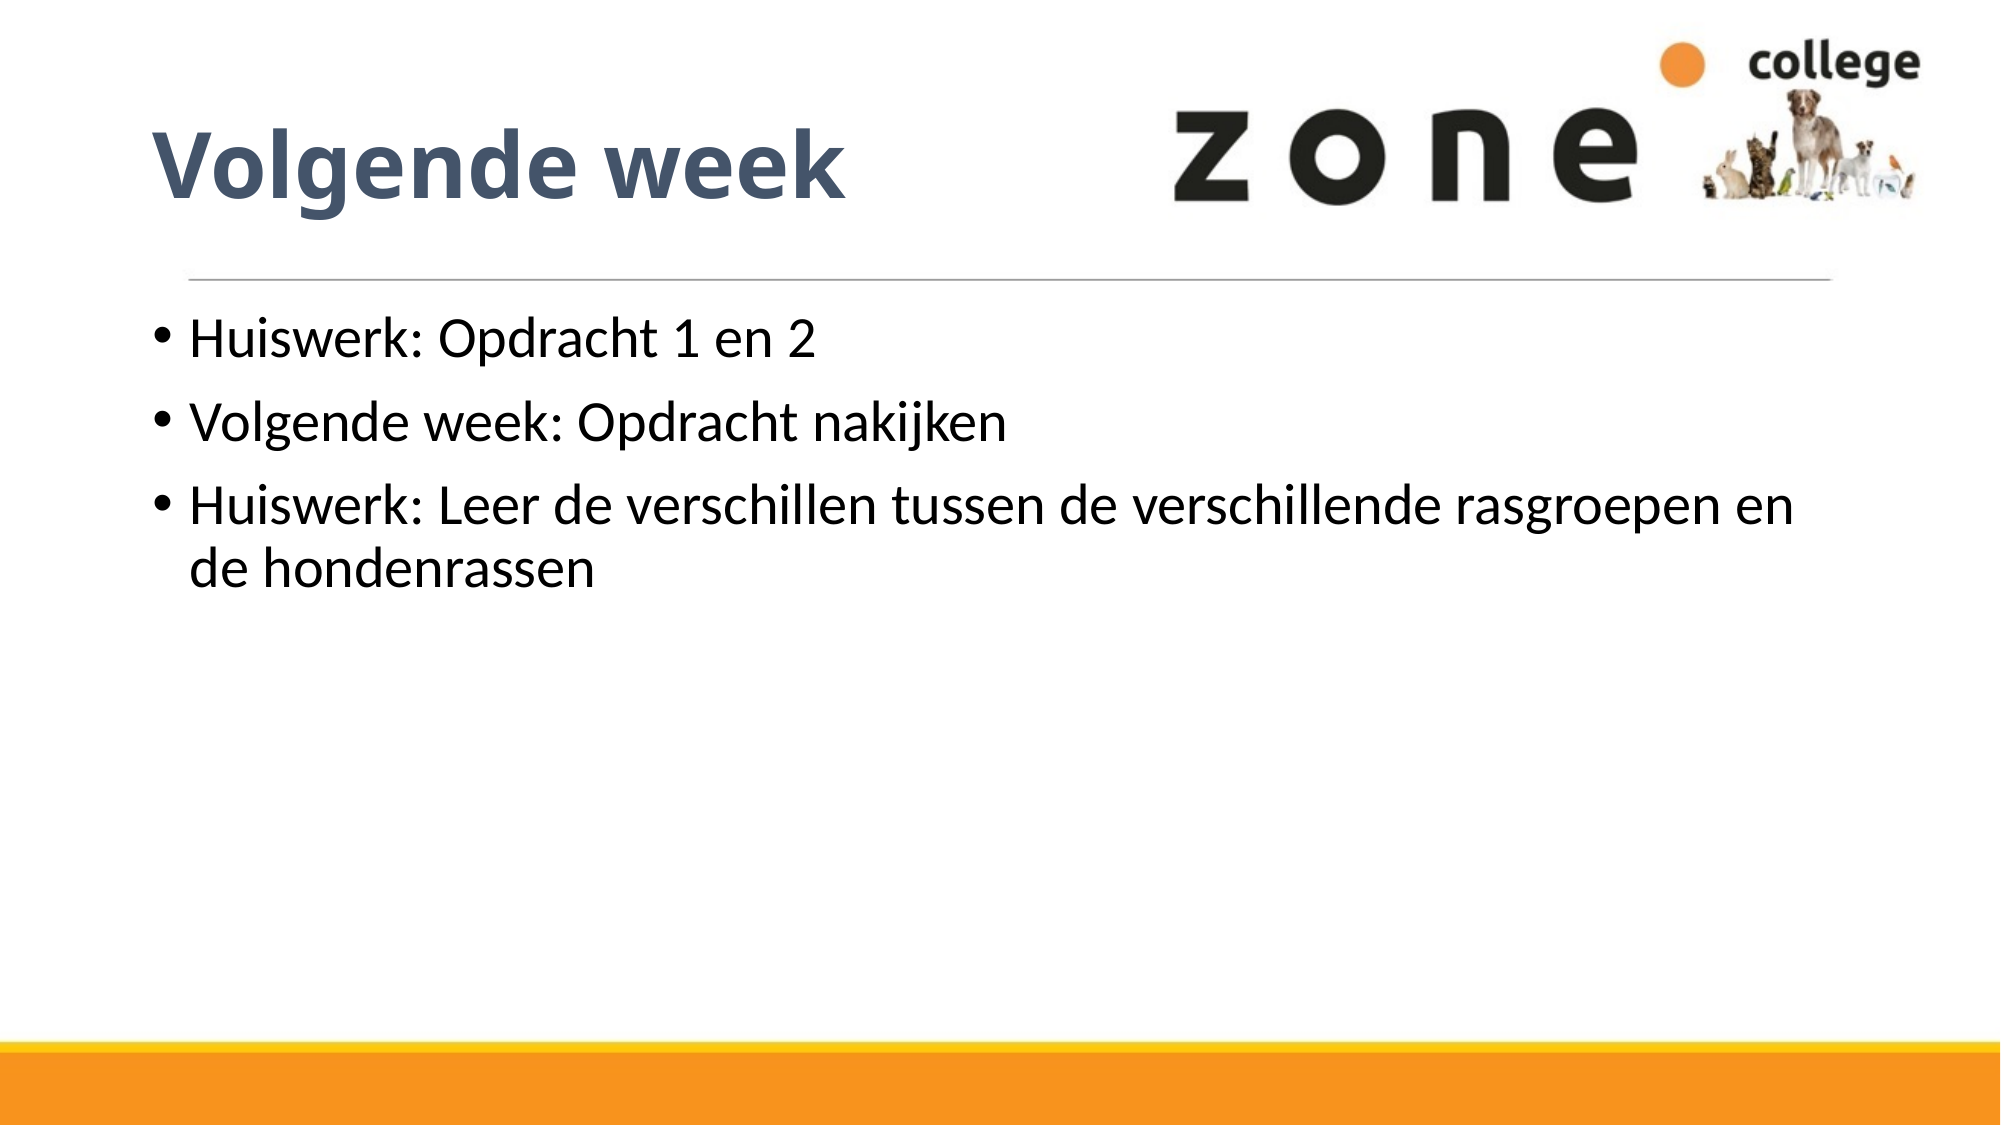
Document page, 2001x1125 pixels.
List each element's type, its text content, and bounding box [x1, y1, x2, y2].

picture [0, 0, 2001, 1125]
title Volgende week [137, 59, 1863, 278]
list Huiswerk: Opdracht 1 en 2 Volgende week: Opdracht nakijken Huiswerk: Leer de verschillen tussen de verschillende rasgroepen en de hondenrassen [137, 299, 1863, 1014]
